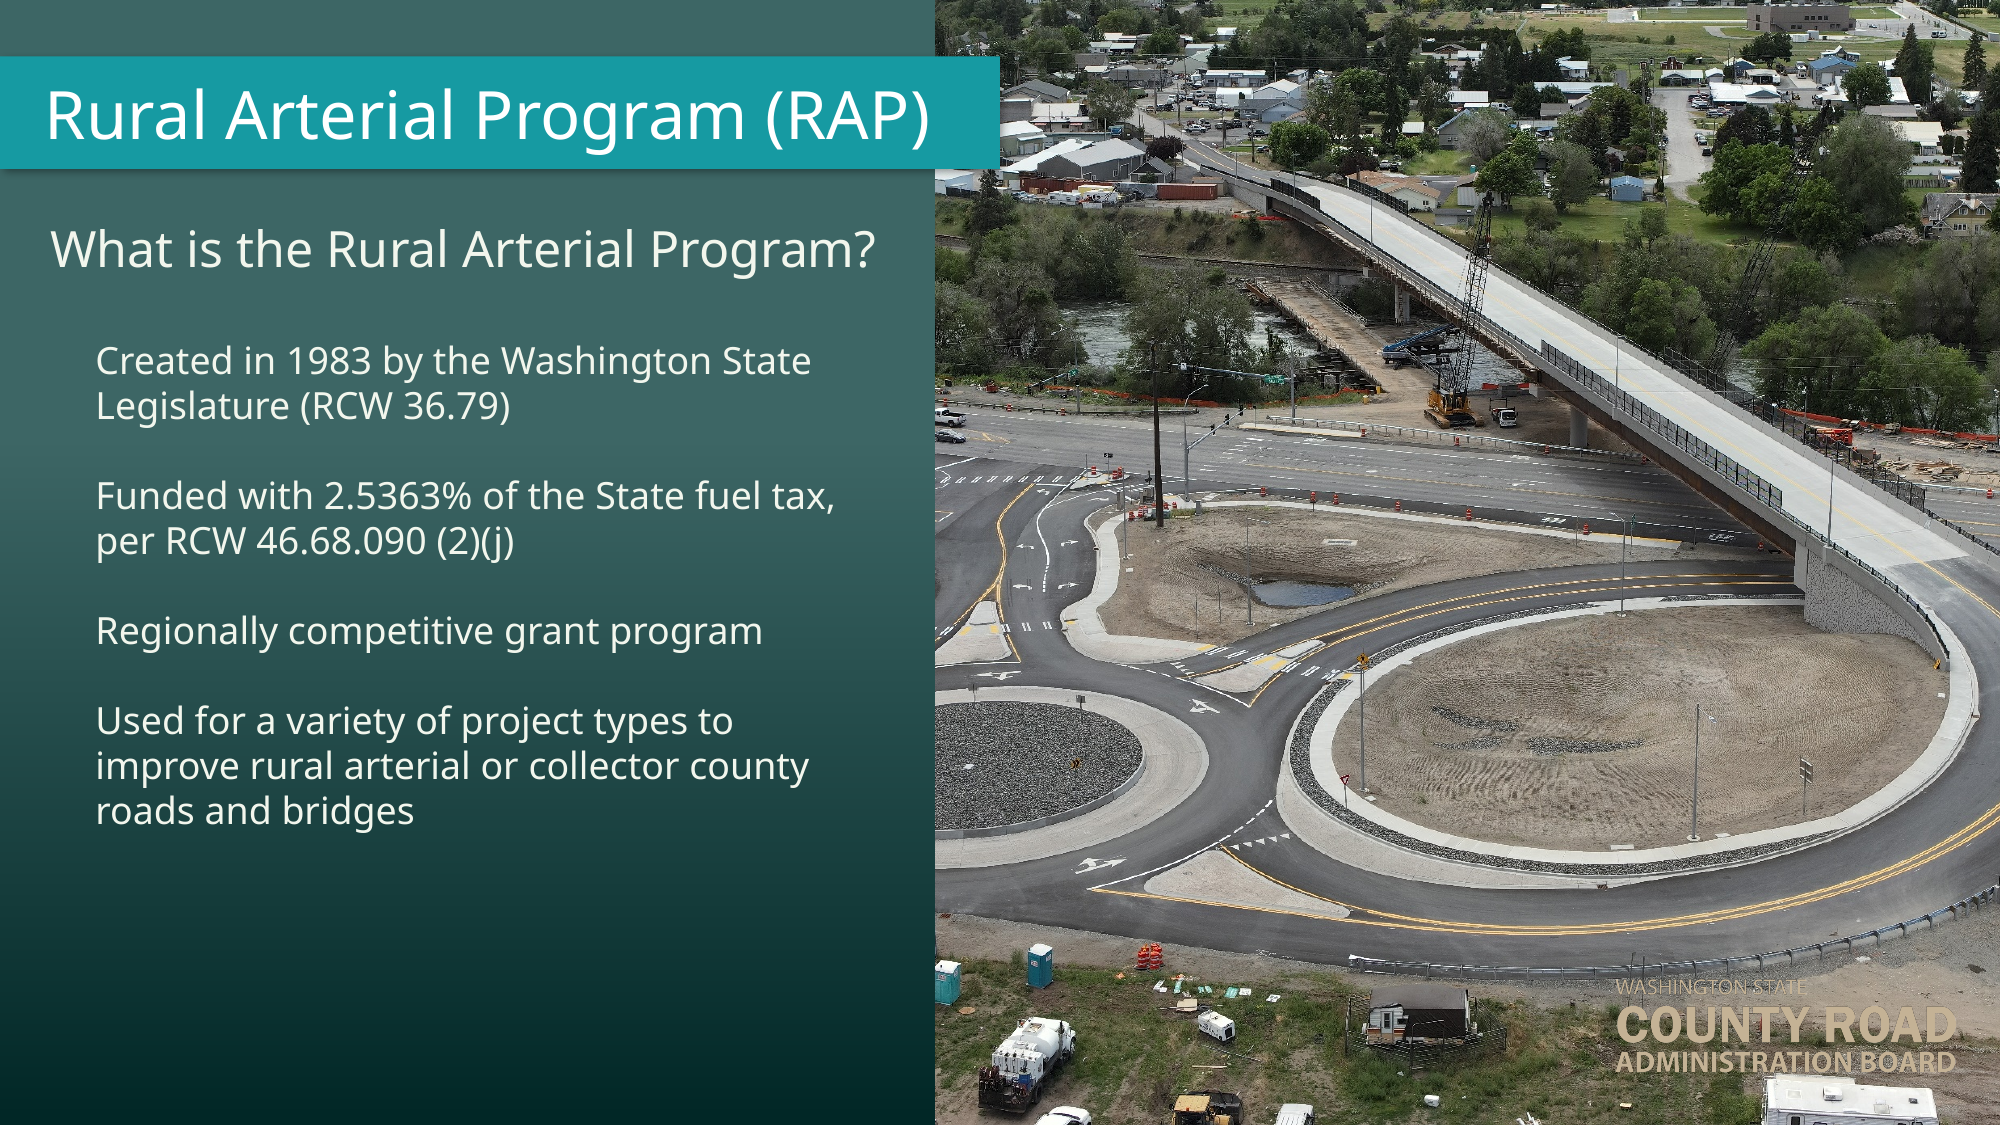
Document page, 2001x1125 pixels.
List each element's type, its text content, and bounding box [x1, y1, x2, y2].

text_box [0, 441, 934, 1125]
text_box Rural Arterial Program (RAP) [0, 55, 934, 170]
picture [934, 0, 2000, 1125]
text_box What is the Rural Arterial Program? Created in 1983 by the Washington State Legislature (RCW 36.79) Funded with 2.5363% of the State fuel tax, per RCW 46.68.090 (2)(j) Regionally competitive grant program Used for a variety of project types to improve rural arterial or collector county roads and bridges [35, 209, 900, 840]
